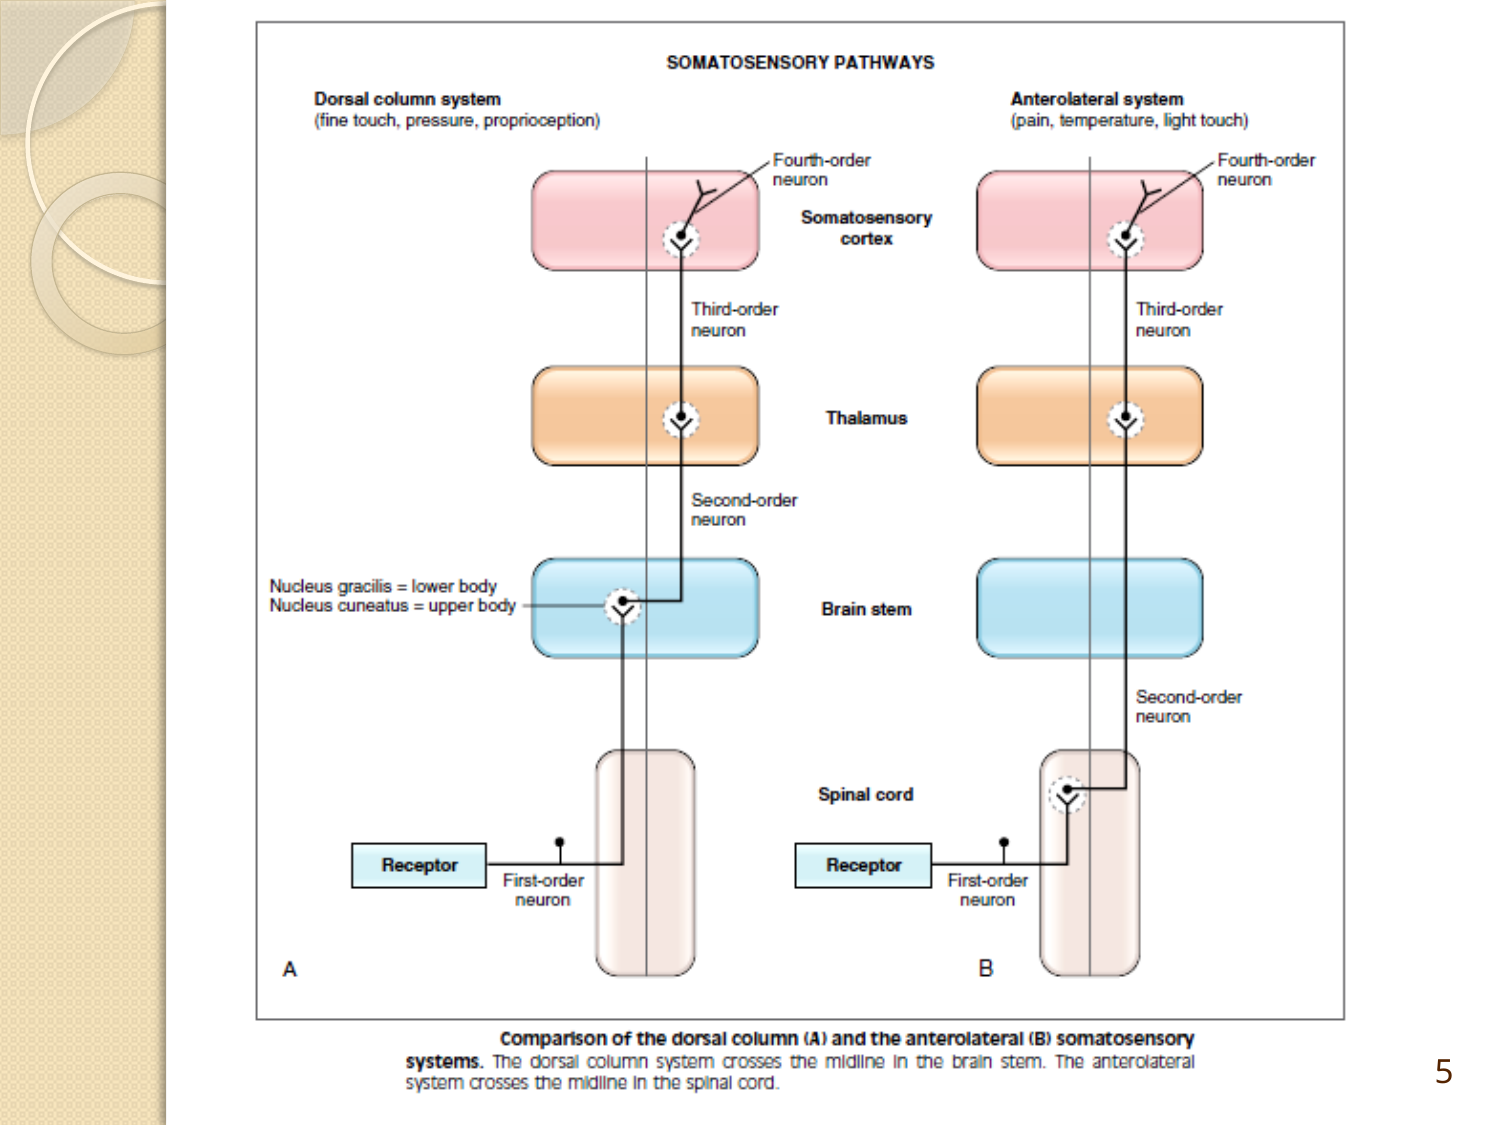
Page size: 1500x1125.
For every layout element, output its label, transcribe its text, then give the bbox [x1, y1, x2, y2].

slide_number 5 [1400, 1025, 1488, 1104]
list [237, 12, 1378, 1103]
